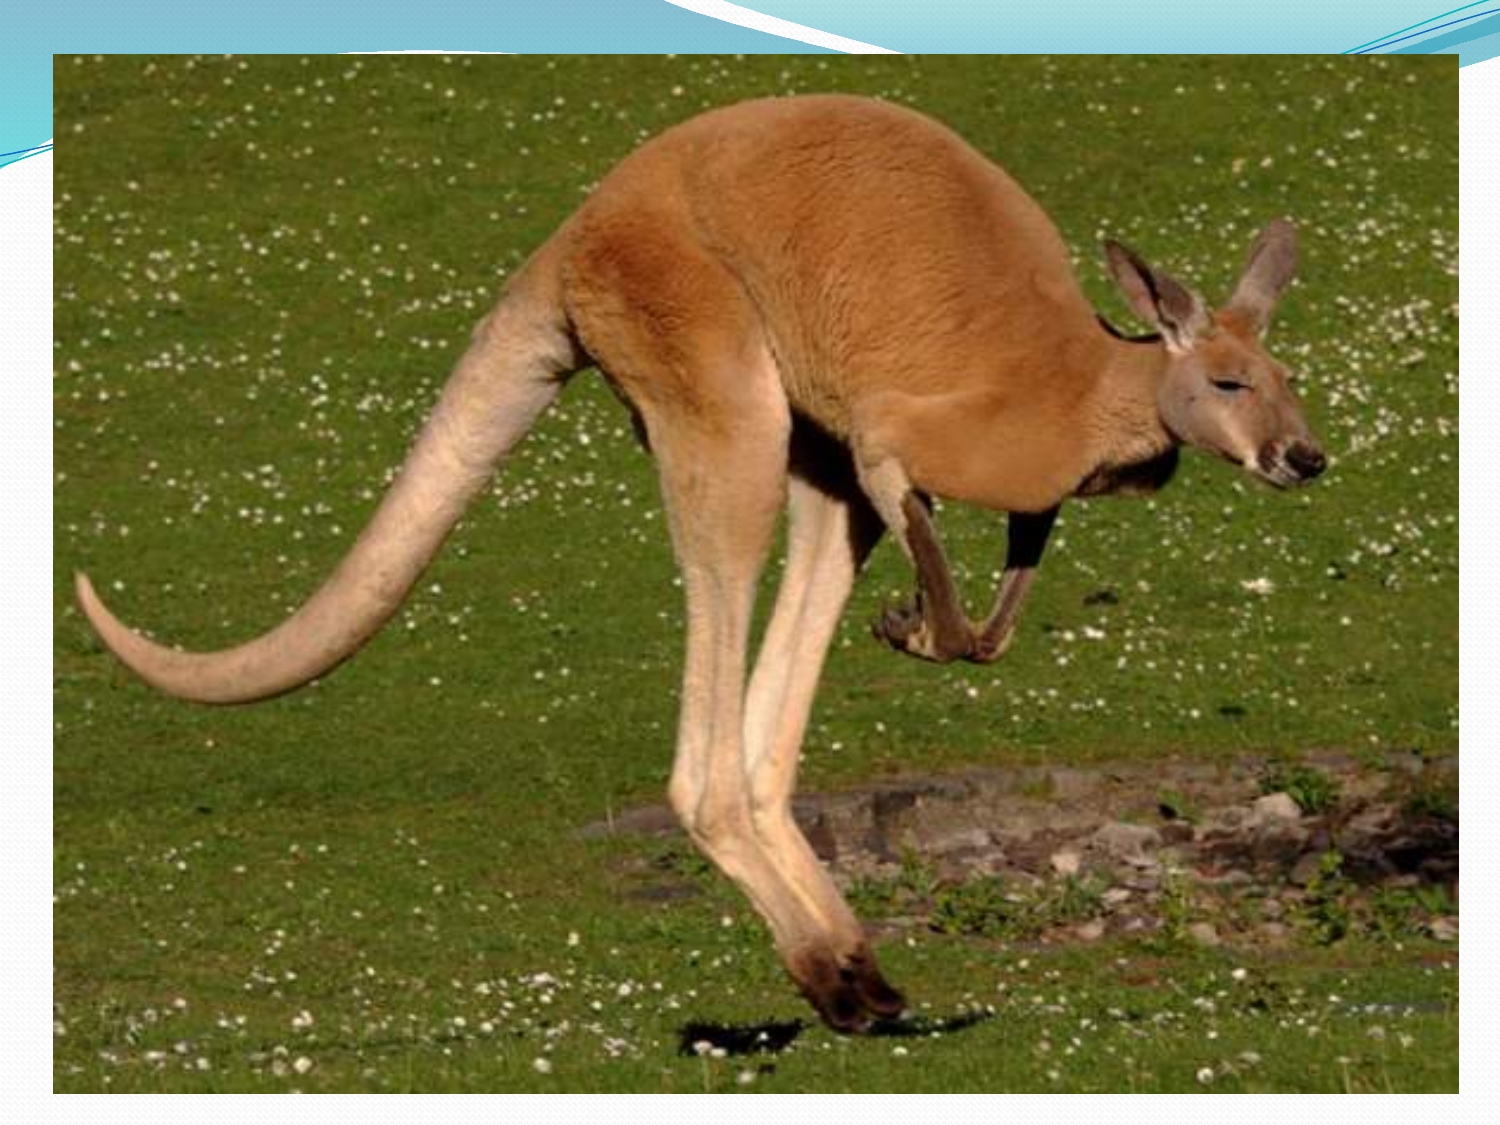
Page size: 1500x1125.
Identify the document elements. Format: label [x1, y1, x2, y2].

list [52, 54, 1459, 1095]
